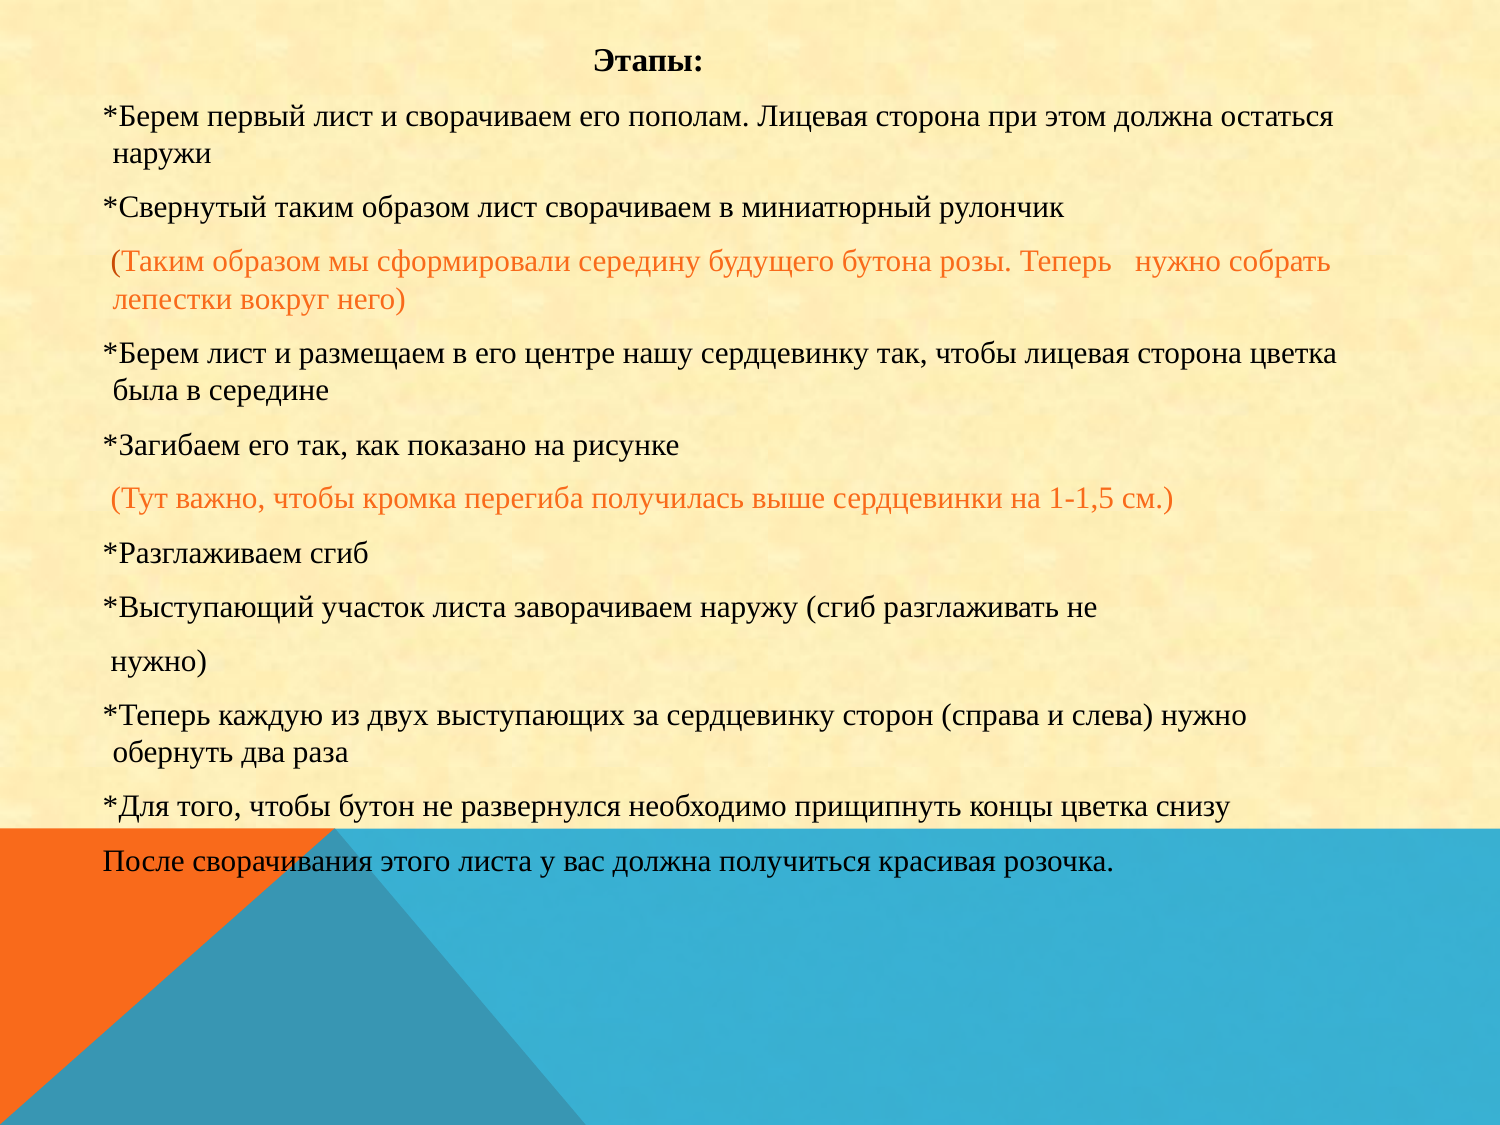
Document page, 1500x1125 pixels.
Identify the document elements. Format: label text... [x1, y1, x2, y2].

list Этапы: *Берем первый лист и сворачиваем его пополам. Лицевая сторона при этом должна остаться наружи *Свернутый таким образом лист сворачиваем в миниатюрный рулончик (Таким образом мы сформировали середину будущего бутона розы. Теперь нужно собрать лепестки вокруг него) *Берем лист и размещаем в его центре нашу сердцевинку так, чтобы лицевая сторона цветка была в середине *Загибаем его так, как показано на рисунке (Тут важно, чтобы кромка перегиба получилась выше сердцевинки на 1-1,5 см.) *Разглаживаем сгиб *Выступающий участок листа заворачиваем наружу (сгиб разглаживать не нужно) *Теперь каждую из двух выступающих за сердцевинку сторон (справа и слева) нужно обернуть два раза *Для того, чтобы бутон не развернулся необходимо прищипнуть концы цветка снизу После сворачивания этого листа у вас должна получиться красивая розочка. [41, 30, 1369, 1094]
picture [0, 0, 1500, 1125]
